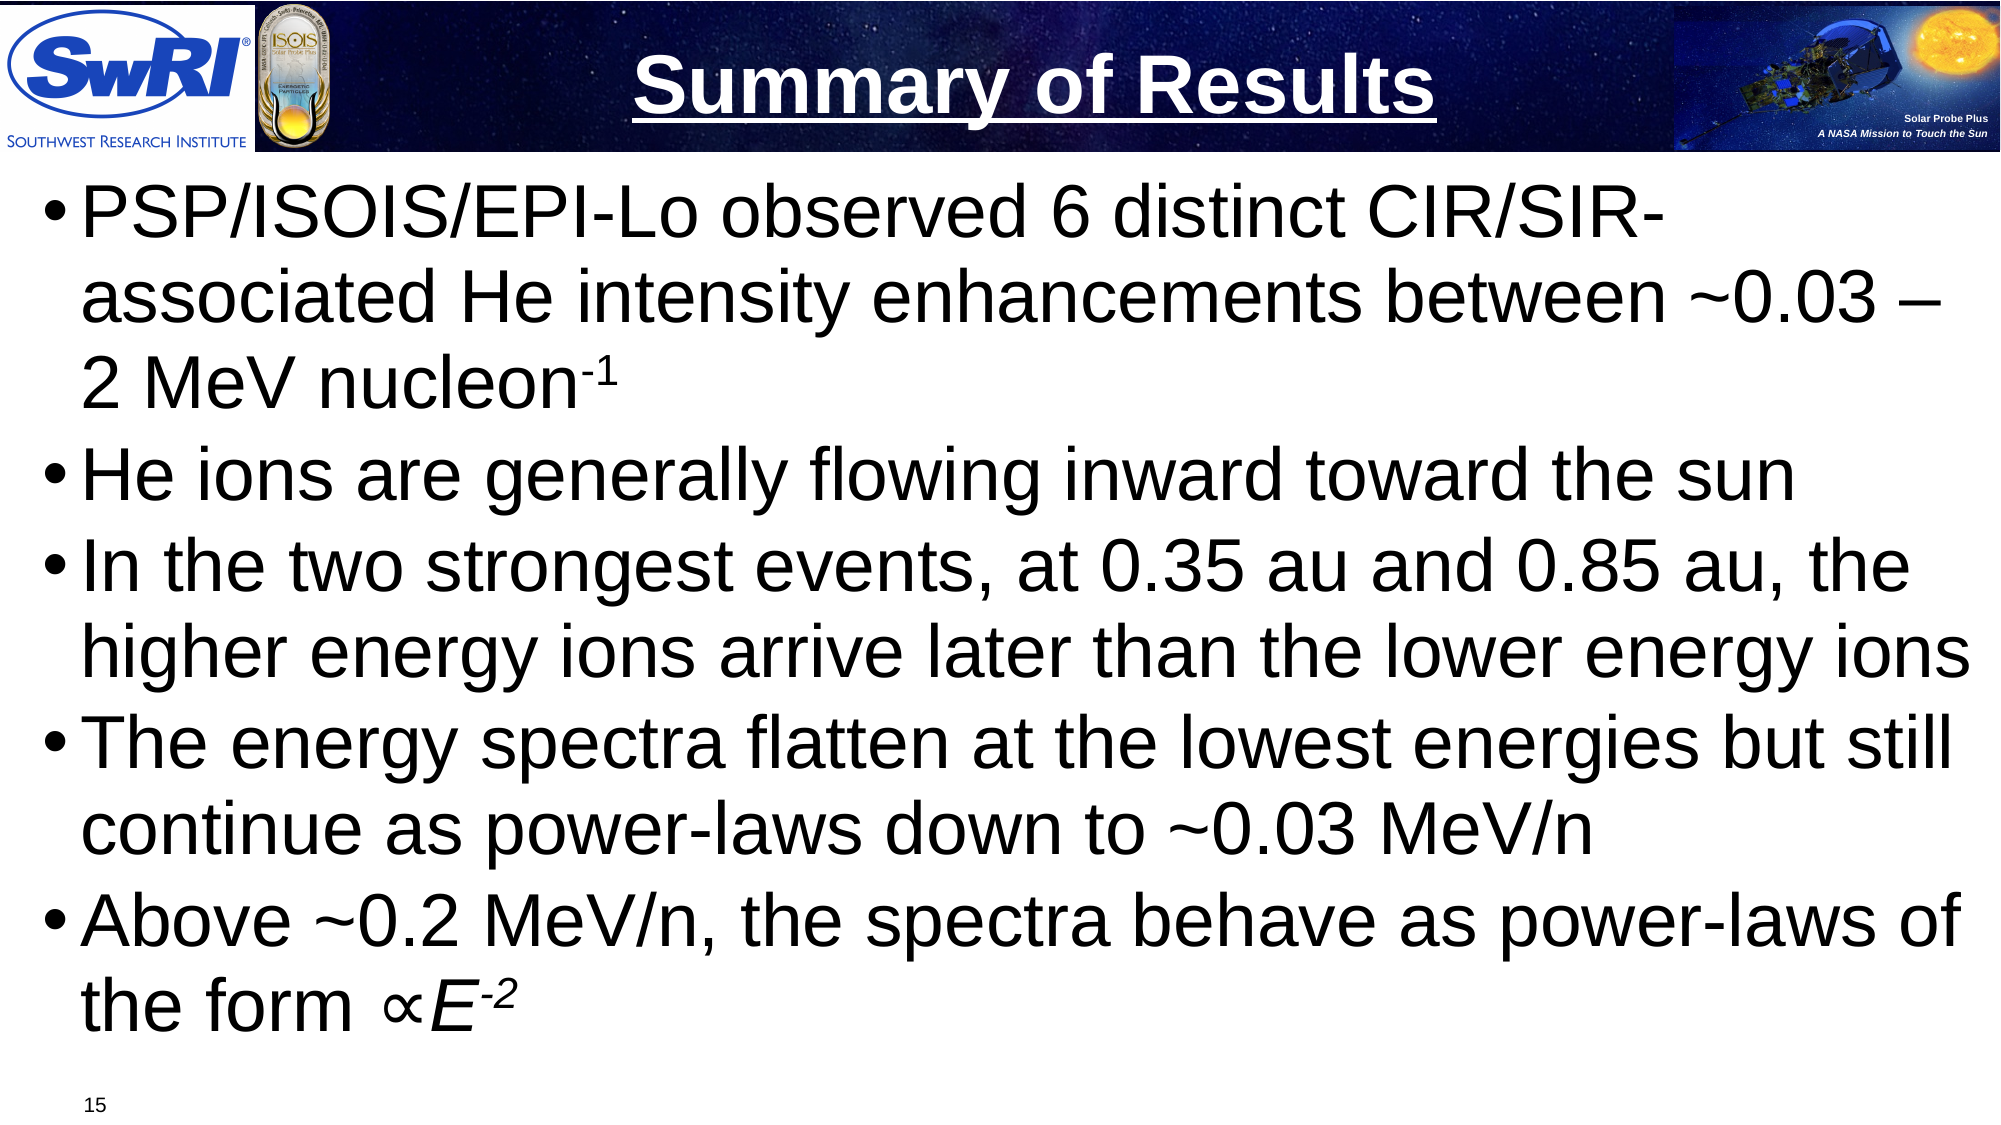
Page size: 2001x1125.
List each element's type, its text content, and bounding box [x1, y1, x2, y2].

picture [0, 1, 2001, 152]
title Summary of Results [631, 24, 1737, 136]
list PSP/ISOIS/EPI-Lo observed 6 distinct CIR/SIR-associated He intensity enhancements between ~0.03 – 2 MeV nucleon-1 He ions are generally flowing inward toward the sun In the two strongest events, at 0.35 au and 0.85 au, the higher energy ions arrive later than the lower energy ions The energy spectra flatten at the lowest energies but still continue as power-laws down to ~0.03 MeV/n Above ~0.2 MeV/n, the spectra behave as power-laws of the form ∝E-2 [42, 168, 2000, 1113]
